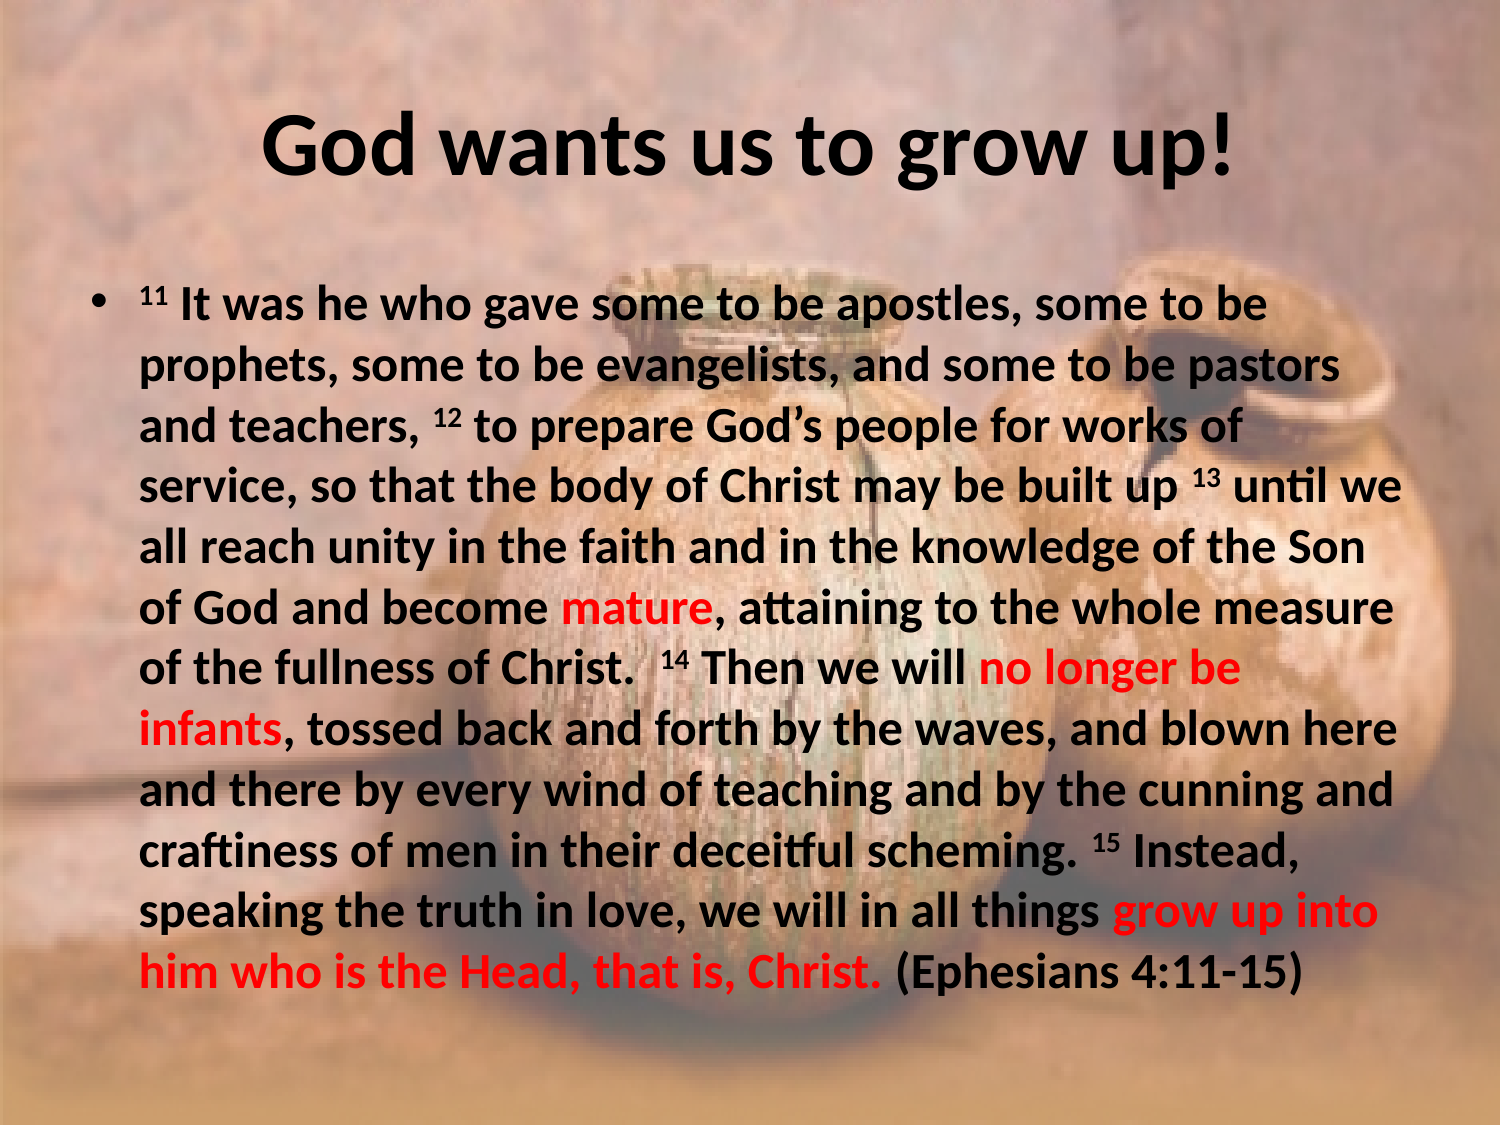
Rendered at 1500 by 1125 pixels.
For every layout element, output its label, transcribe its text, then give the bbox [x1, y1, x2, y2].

title God wants us to grow up! [75, 45, 1425, 233]
list 11 It was he who gave some to be apostles, some to be prophets, some to be evangelists, and some to be pastors and teachers, 12 to prepare God’s people for works of service, so that the body of Christ may be built up 13 until we all reach unity in the faith and in the knowledge of the Son of God and become mature, attaining to the whole measure of the fullness of Christ. 14 Then we will no longer be infants, tossed back and forth by the waves, and blown here and there by every wind of teaching and by the cunning and craftiness of men in their deceitful scheming. 15 Instead, speaking the truth in love, we will in all things grow up into him who is the Head, that is, Christ. (Ephesians 4:11-15) [75, 262, 1425, 1075]
